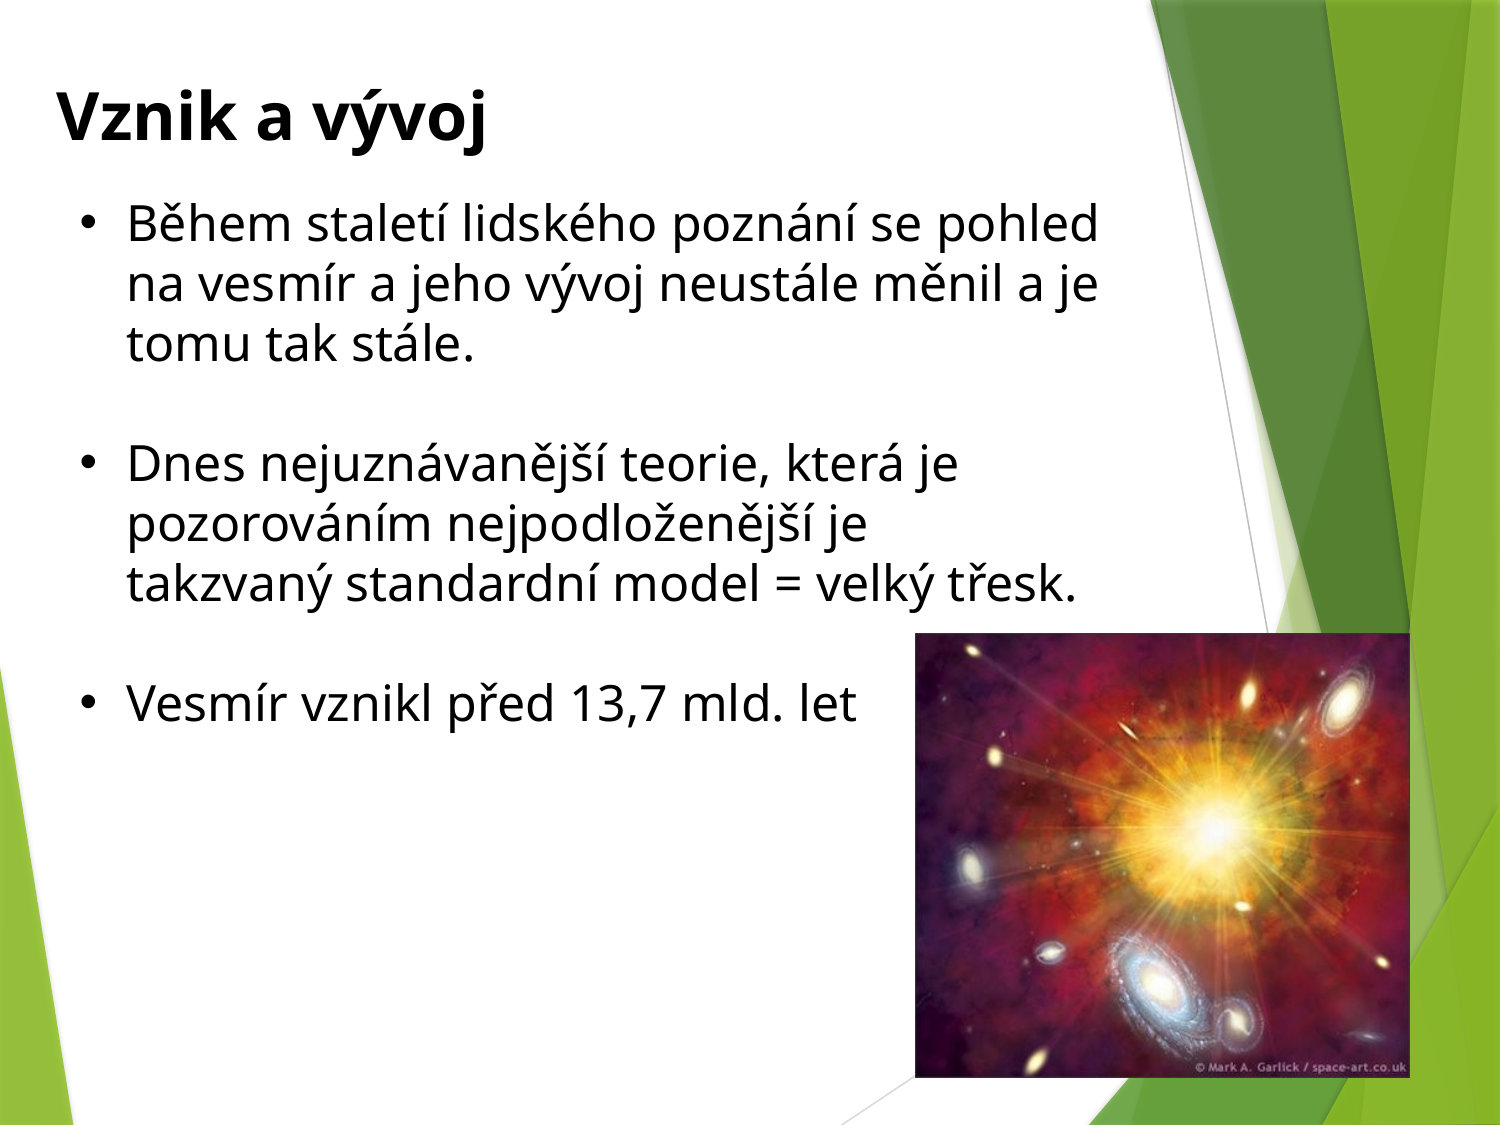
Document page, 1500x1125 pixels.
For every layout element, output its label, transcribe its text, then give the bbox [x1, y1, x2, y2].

text_box Vznik a vývoj [42, 66, 504, 161]
text_box Během staletí lidského poznání se pohled na vesmír a jeho vývoj neustále měnil a je tomu tak stále. Dnes nejuznávanější teorie, která je pozorováním nejpodloženější je takzvaný standardní model = velký třesk. Vesmír vznikl před 13,7 mld. let [64, 184, 1211, 890]
picture [914, 632, 1410, 1079]
